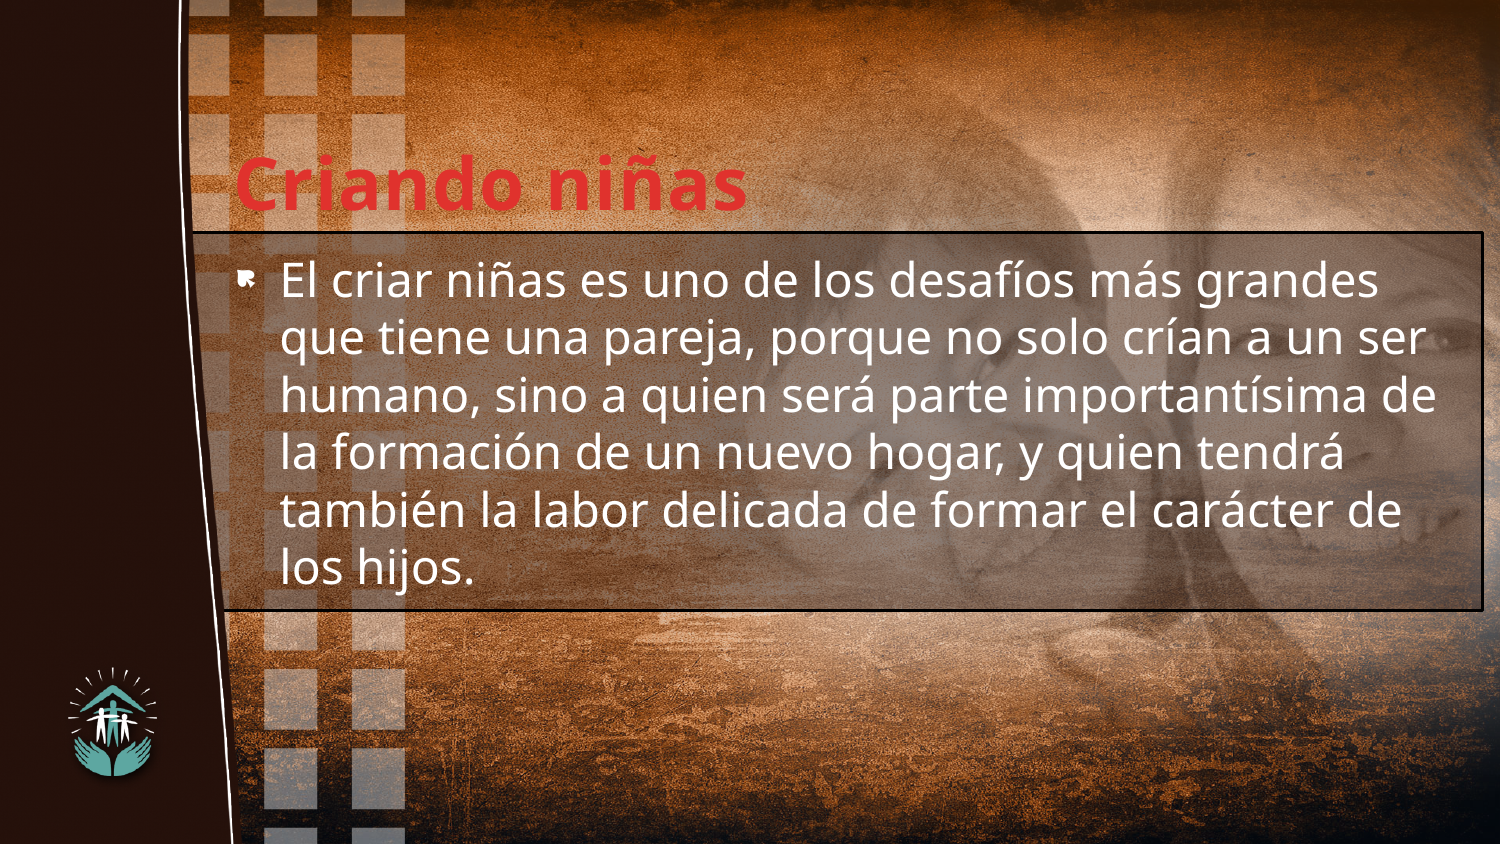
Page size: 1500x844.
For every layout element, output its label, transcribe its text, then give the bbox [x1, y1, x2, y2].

list El criar niñas es uno de los desafíos más grandes que tiene una pareja, porque no solo crían a un ser humano, sino a quien será parte importantísima de la formación de un nuevo hogar, y quien tendrá también la labor delicada de formar el carácter de los hijos. [264, 233, 574, 612]
title Criando niñas [264, 120, 574, 233]
picture [0, 0, 1500, 844]
